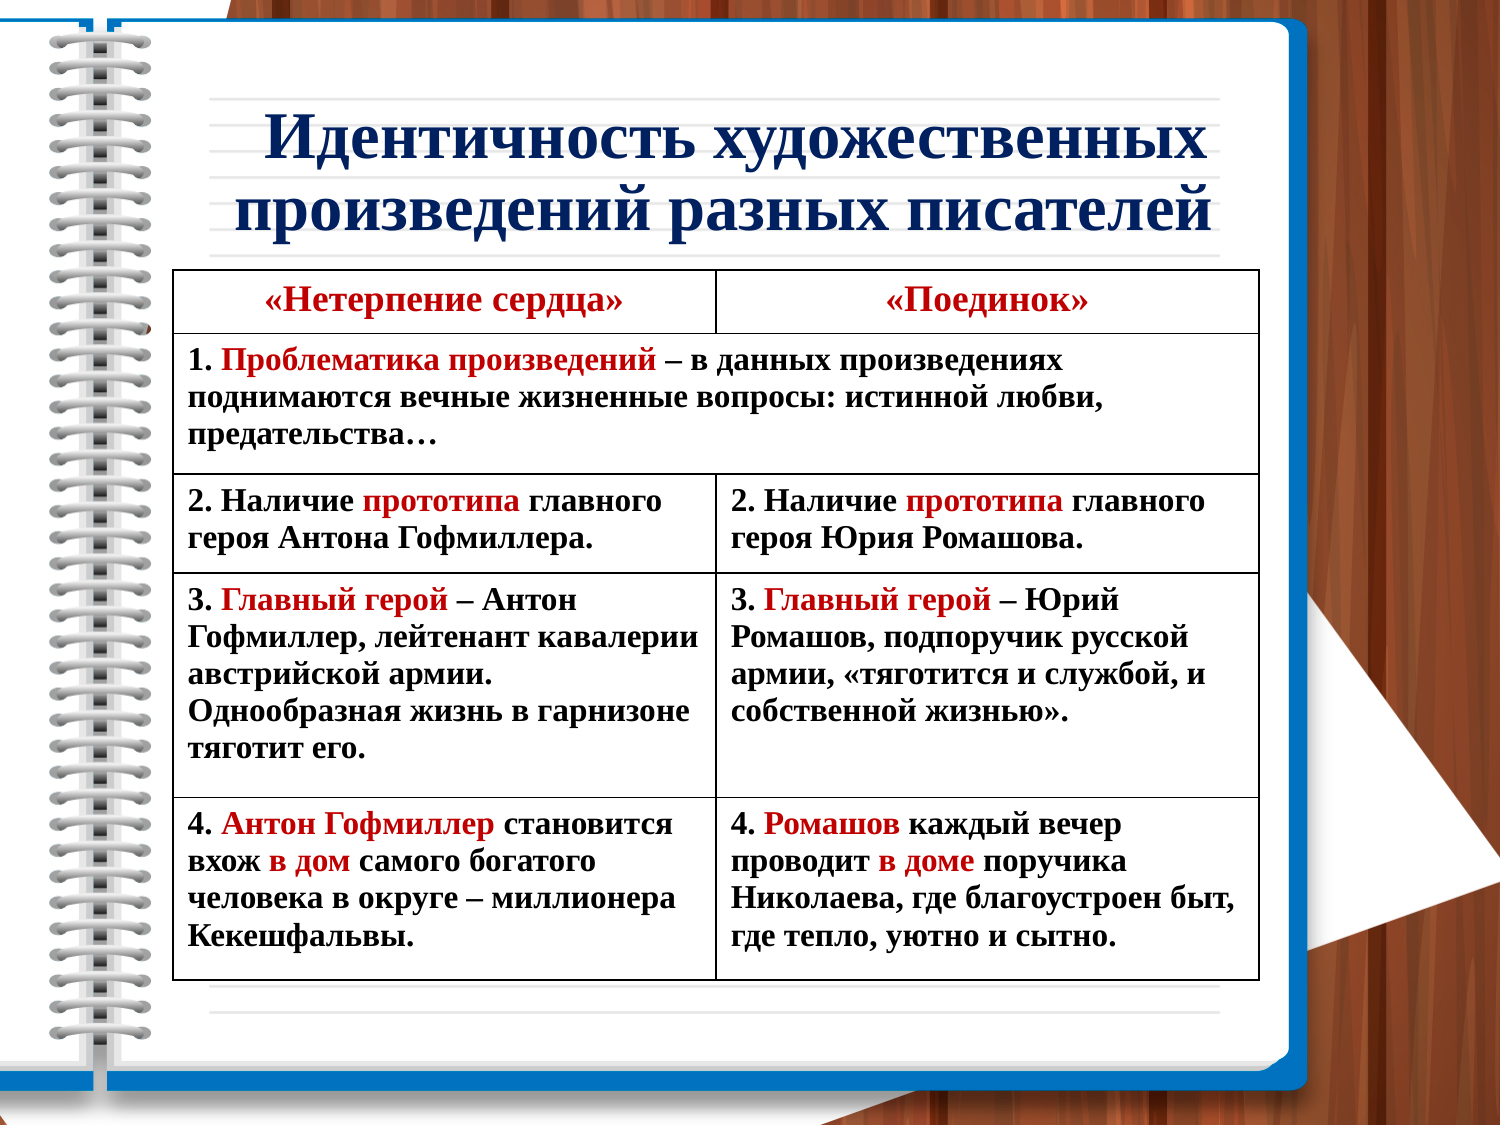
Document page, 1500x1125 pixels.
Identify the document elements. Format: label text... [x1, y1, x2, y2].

table_cell 1. Проблематика произведений – в данных произведениях поднимаются вечные жизненные вопросы: истинной любви, предательства… [174, 334, 1258, 473]
table_cell 4. Антон Гофмиллер становится вхож в дом самого богатого человека в округе – миллионера Кекешфальвы. [174, 798, 715, 979]
table_cell 2. Наличие прототипа главного героя Антона Гофмиллера. [174, 475, 715, 572]
title Идентичность художественных произведений разных писателей [170, 63, 1278, 282]
table_cell 3. Главный герой – Юрий Ромашов, подпоручик русской армии, «тяготится и службой, и собственной жизнью». [717, 574, 1258, 797]
picture [0, 0, 1500, 1125]
table_header «Поединок» [717, 271, 1258, 333]
table_cell 4. Ромашов каждый вечер проводит в доме поручика Николаева, где благоустроен быт, где тепло, уютно и сытно. [717, 798, 1258, 979]
table_cell 2. Наличие прототипа главного героя Юрия Ромашова. [717, 475, 1258, 572]
table_cell 3. Главный герой – Антон Гофмиллер, лейтенант кавалерии австрийской армии. Однообразная жизнь в гарнизоне тяготит его. [174, 574, 715, 797]
table_header «Нетерпение сердца» [174, 271, 715, 333]
